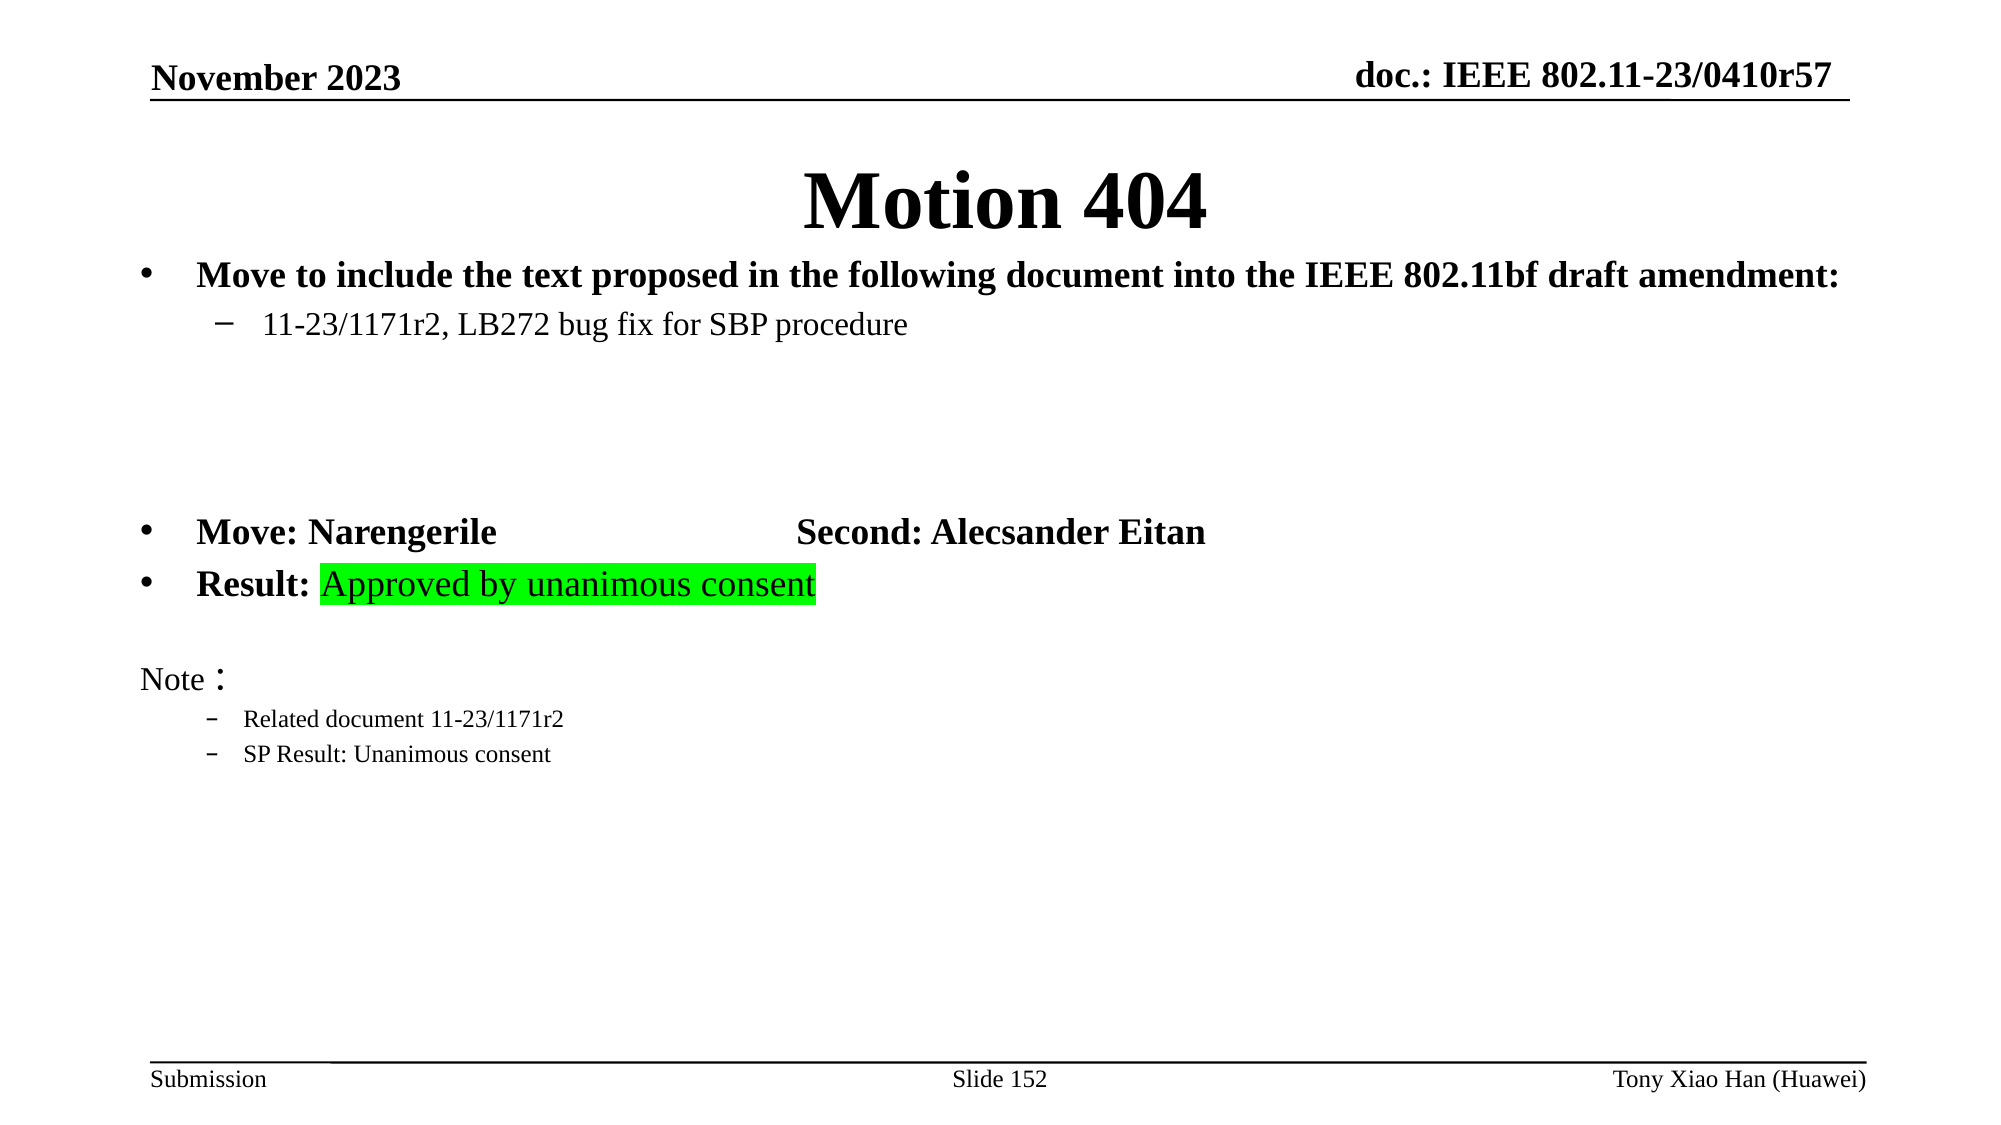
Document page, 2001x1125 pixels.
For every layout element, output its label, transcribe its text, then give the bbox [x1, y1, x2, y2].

text_box Motion 404 [368, 137, 1644, 212]
text_box Move to include the text proposed in the following document into the IEEE 802.11bf draft amendment: 11-23/1171r2, LB272 bug fix for SBP procedure Move: Narengerile Second: Alecsander Eitan Result: Approved by unanimous consent Note： Related document 11-23/1171r2 SP Result: Unanimous consent [125, 212, 1888, 900]
